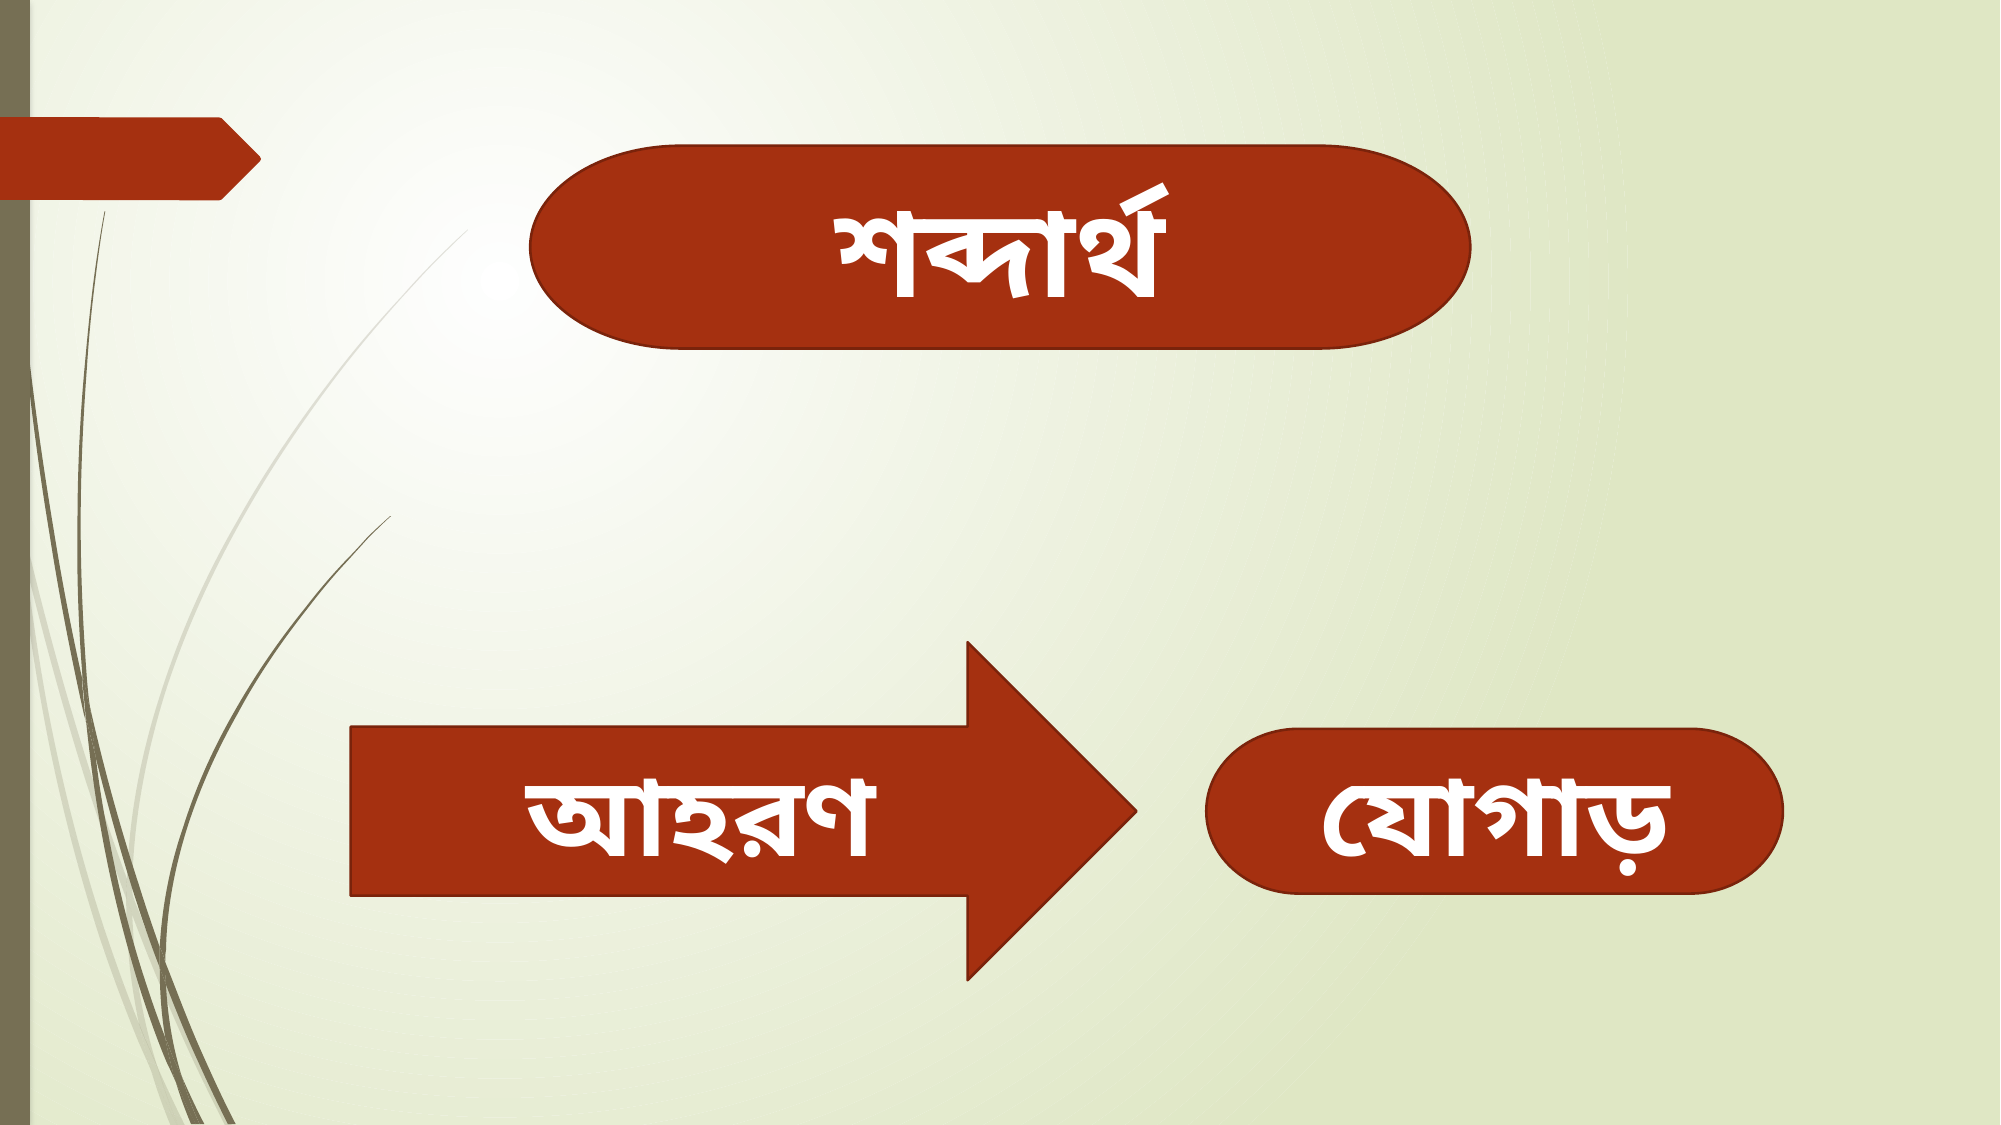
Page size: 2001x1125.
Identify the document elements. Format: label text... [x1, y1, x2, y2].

text_box আহরণ [349, 640, 1138, 982]
text_box শব্দার্থ [528, 144, 1472, 350]
text_box যোগাড় [1204, 727, 1785, 895]
